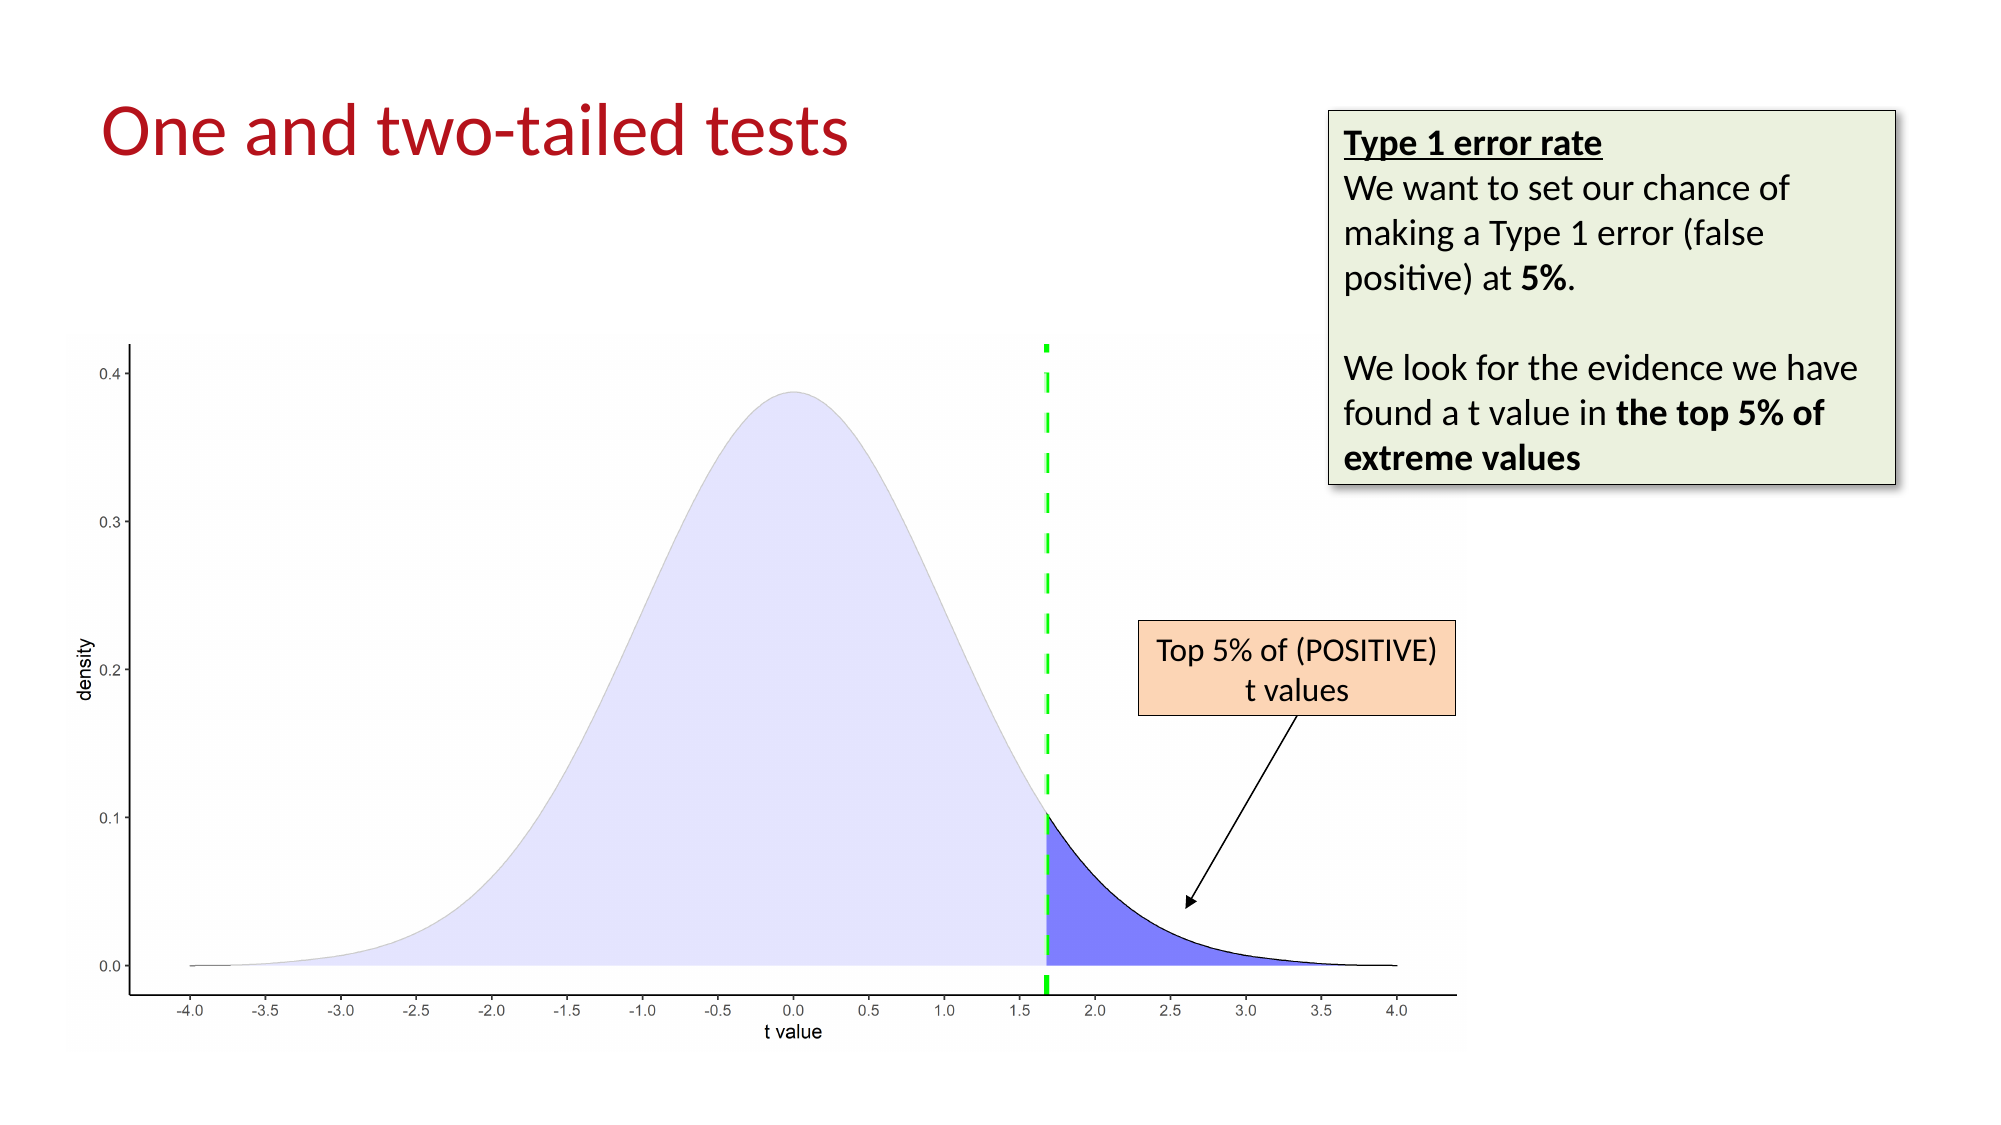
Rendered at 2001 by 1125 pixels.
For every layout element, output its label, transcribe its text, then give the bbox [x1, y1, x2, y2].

picture [66, 334, 1467, 1053]
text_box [1185, 716, 1298, 910]
title One and two-tailed tests [86, 90, 1567, 208]
text_box Type 1 error rate We want to set our chance of making a Type 1 error (false positive) at 5%. We look for the evidence we have found a t value in the top 5% of extreme values [1328, 110, 1896, 485]
